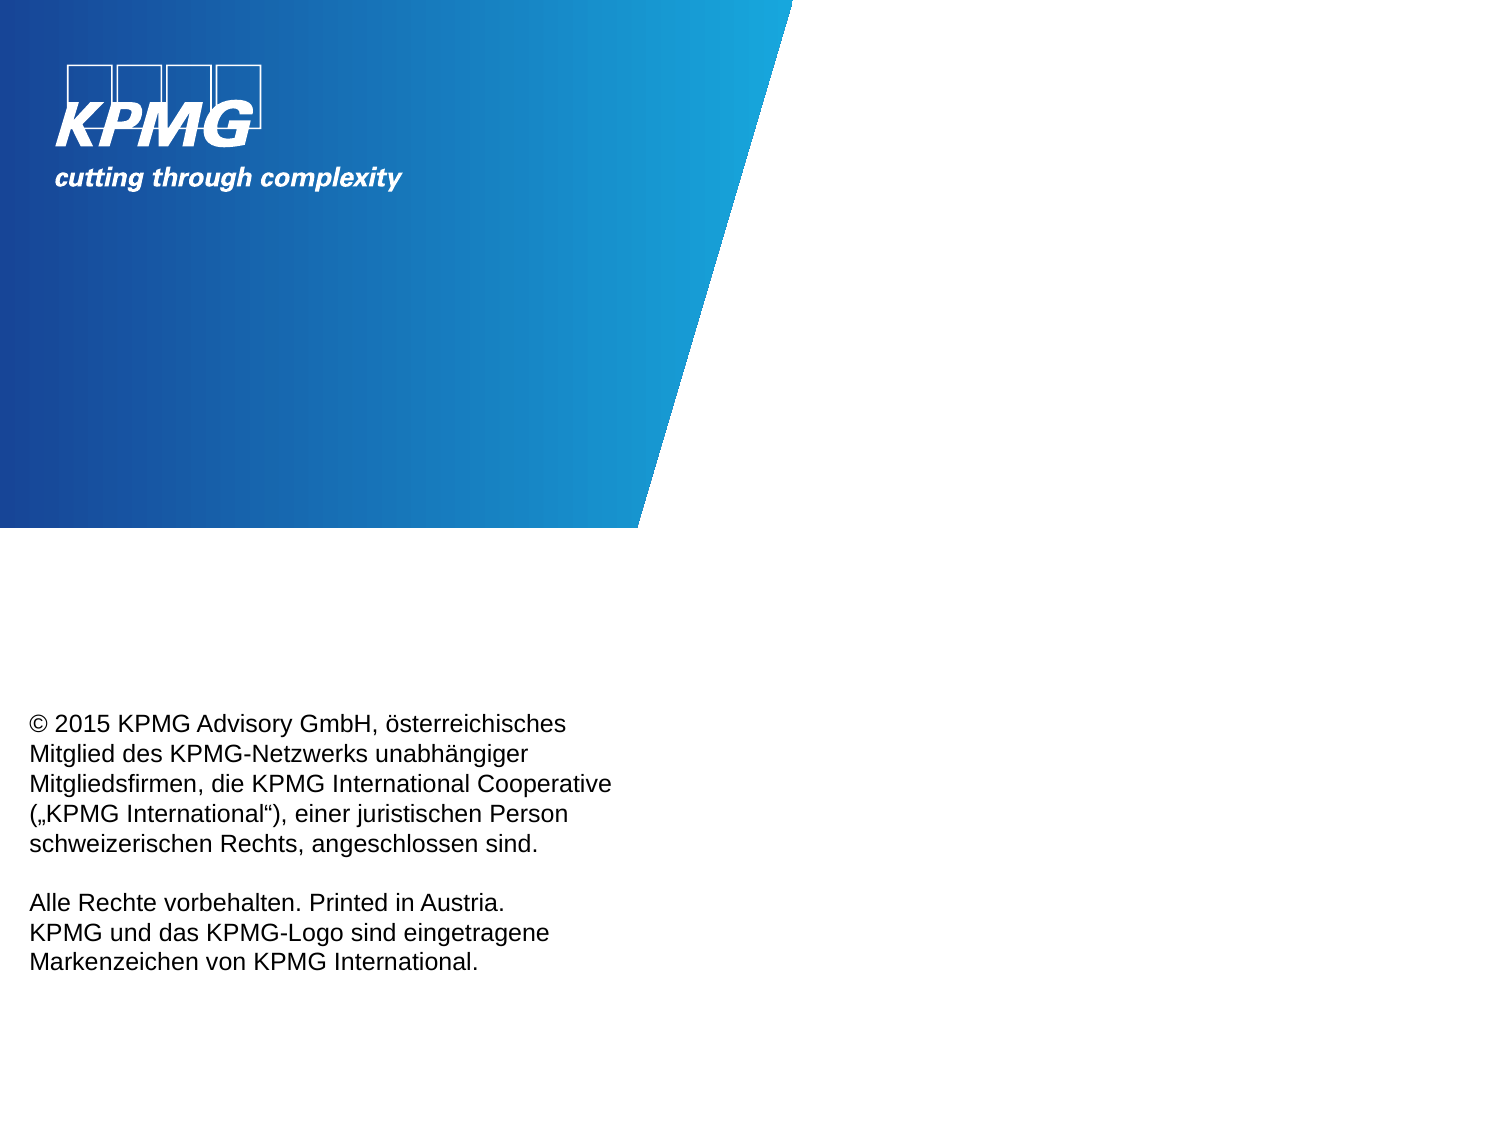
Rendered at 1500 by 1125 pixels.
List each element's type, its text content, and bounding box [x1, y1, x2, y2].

list © 2015 KPMG Advisory GmbH, österreichisches Mitglied des KPMG-Netzwerks unabhängiger Mitgliedsfirmen, die KPMG International Cooperative („KPMG International“), einer juristischen Person schweizerischen Rechts, angeschlossen sind. [29, 609, 633, 858]
text_box Alle Rechte vorbehalten. Printed in Austria. KPMG und das KPMG-Logo sind eingetragene Markenzeichen von KPMG International. [29, 858, 632, 976]
